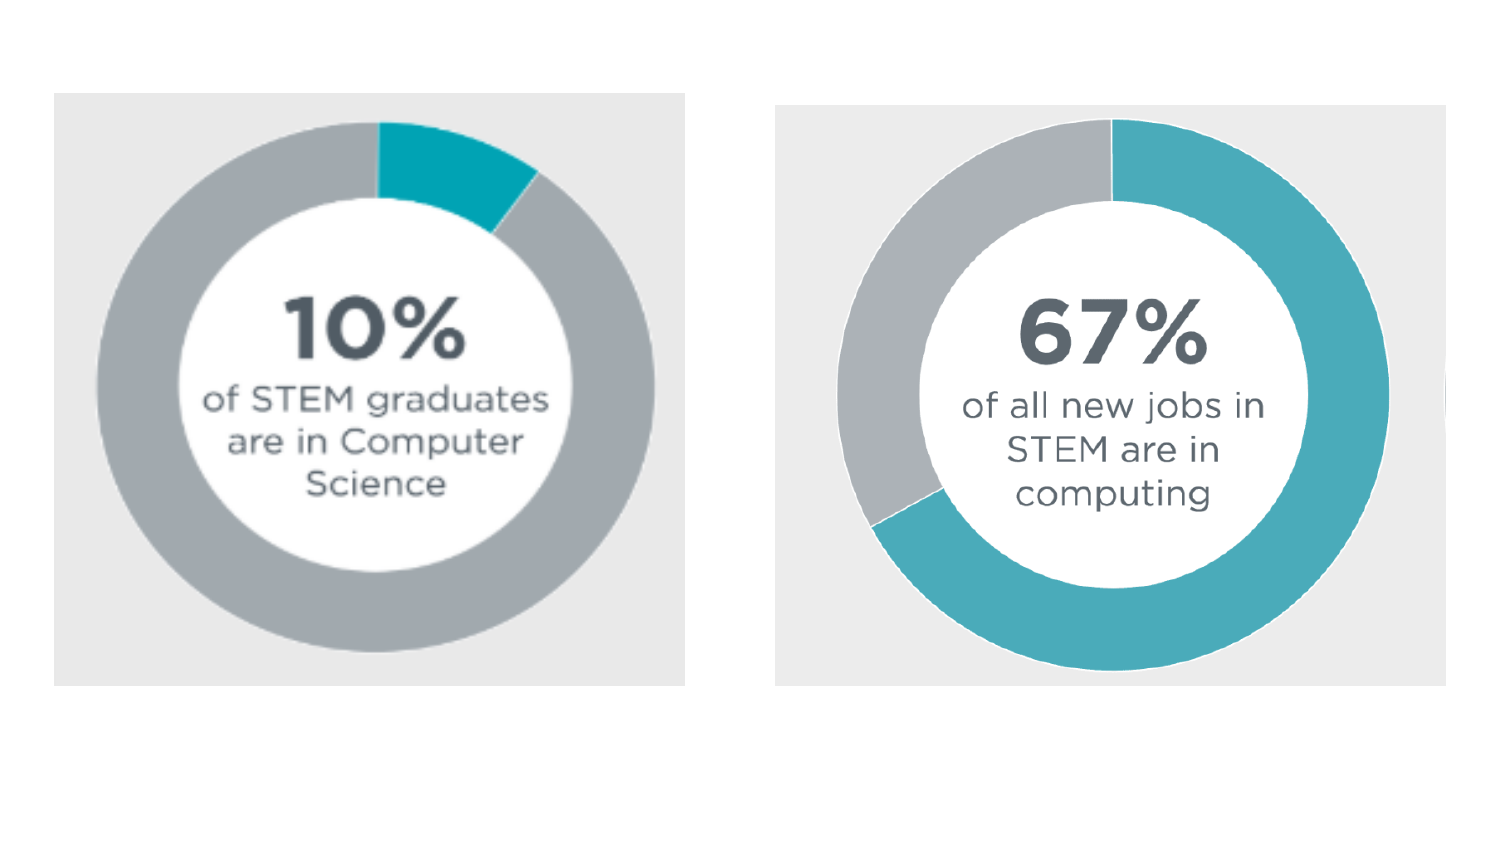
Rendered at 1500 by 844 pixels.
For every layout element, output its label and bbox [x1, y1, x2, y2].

picture [54, 93, 685, 686]
picture [775, 105, 1446, 686]
